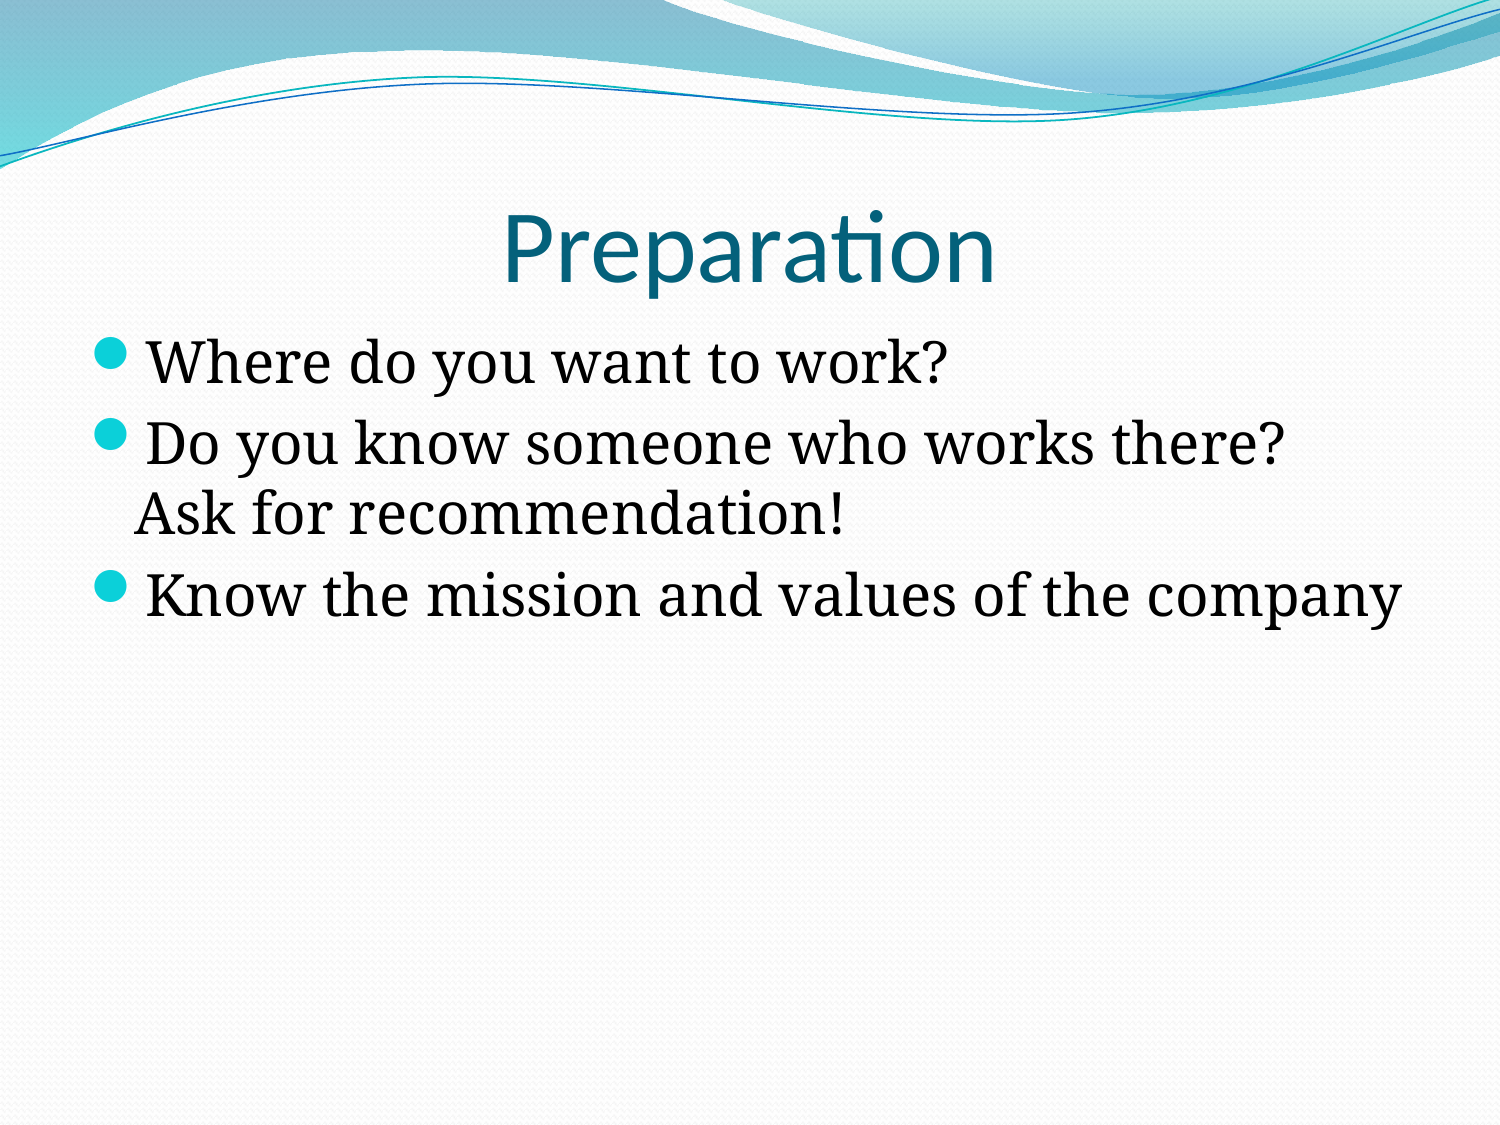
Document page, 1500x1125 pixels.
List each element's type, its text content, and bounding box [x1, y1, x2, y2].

list Where do you want to work? Do you know someone who works there? Ask for recommendation! Know the mission and values of the company [75, 317, 1425, 1038]
title Preparation [75, 115, 1425, 303]
